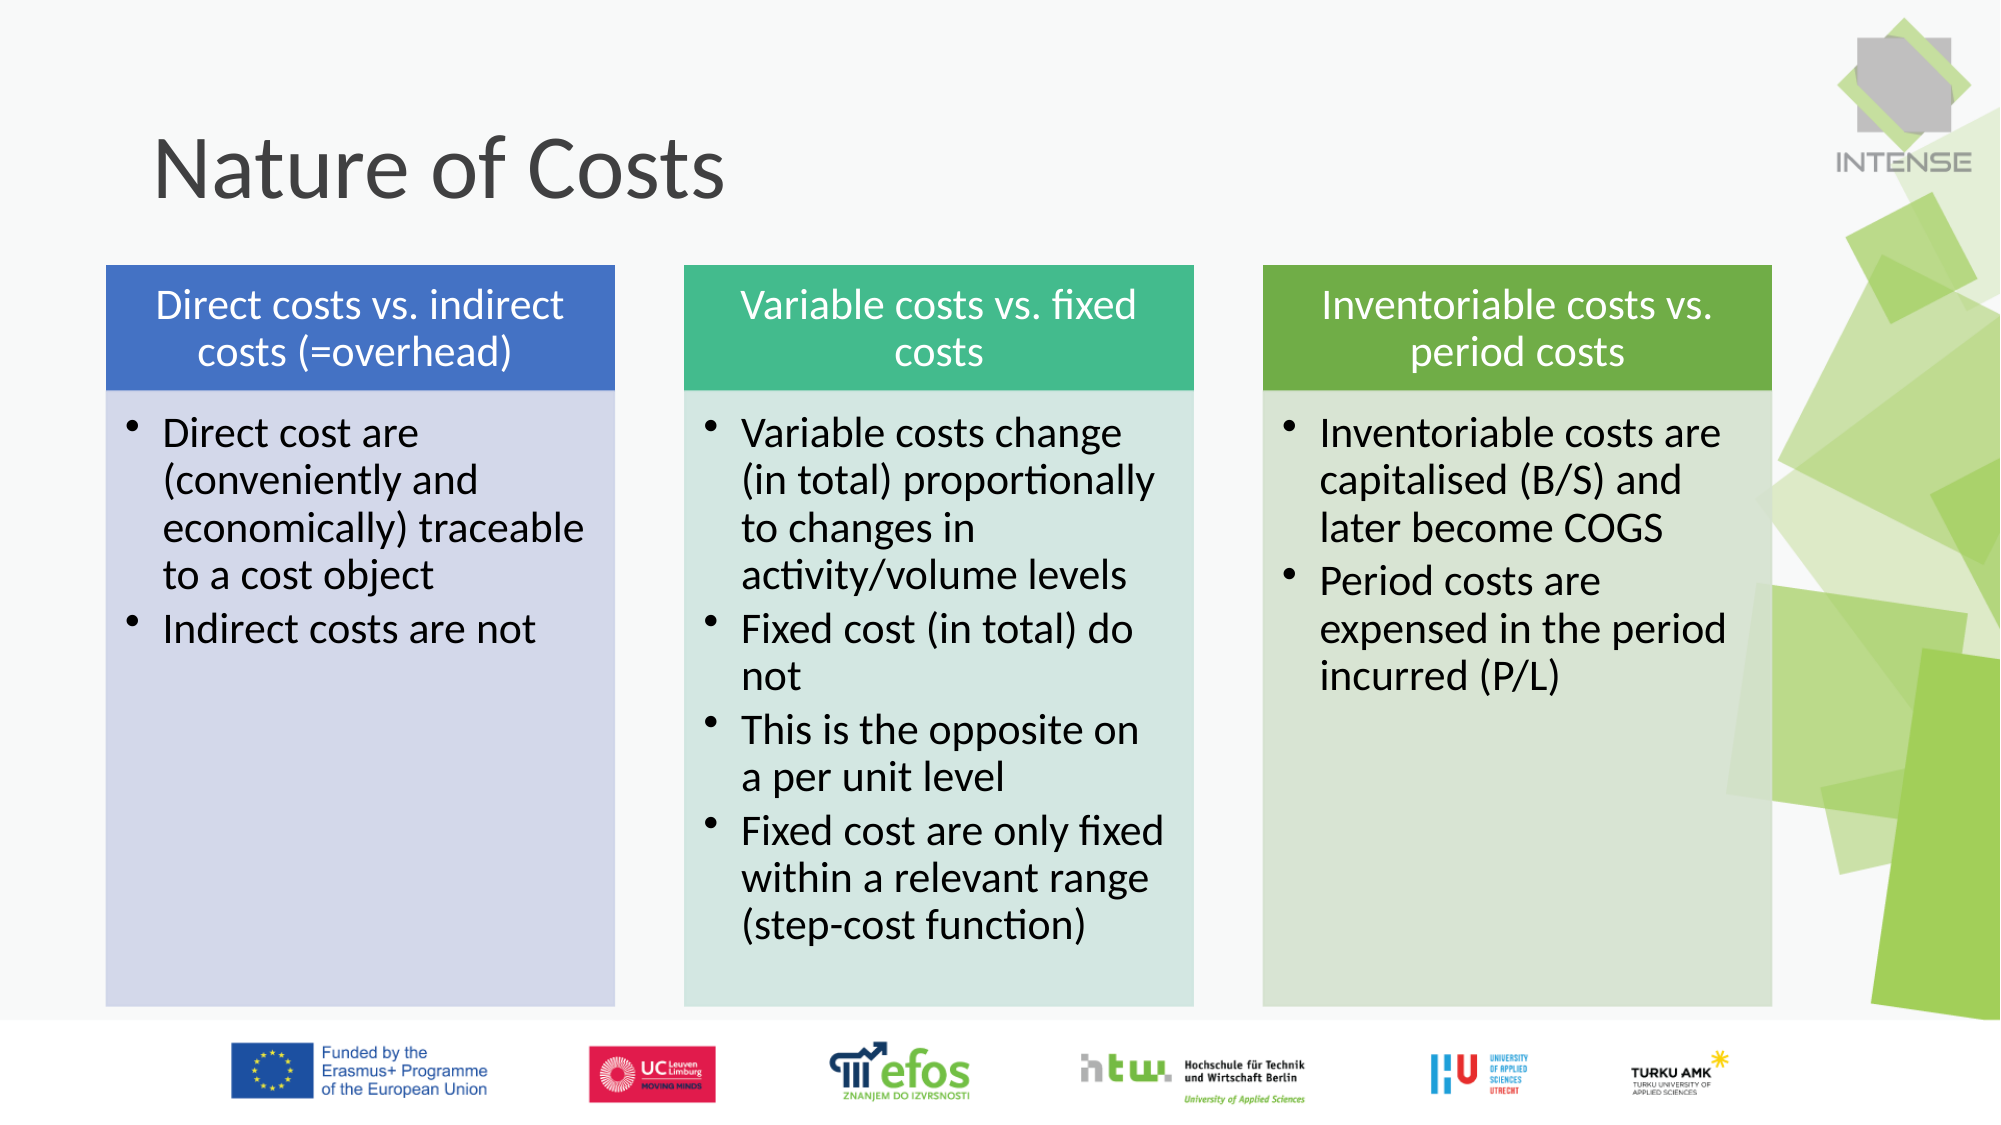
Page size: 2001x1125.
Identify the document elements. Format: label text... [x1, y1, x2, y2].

title Nature of Costs [137, 59, 1863, 278]
picture [0, 0, 2000, 1125]
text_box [106, 253, 1772, 1019]
